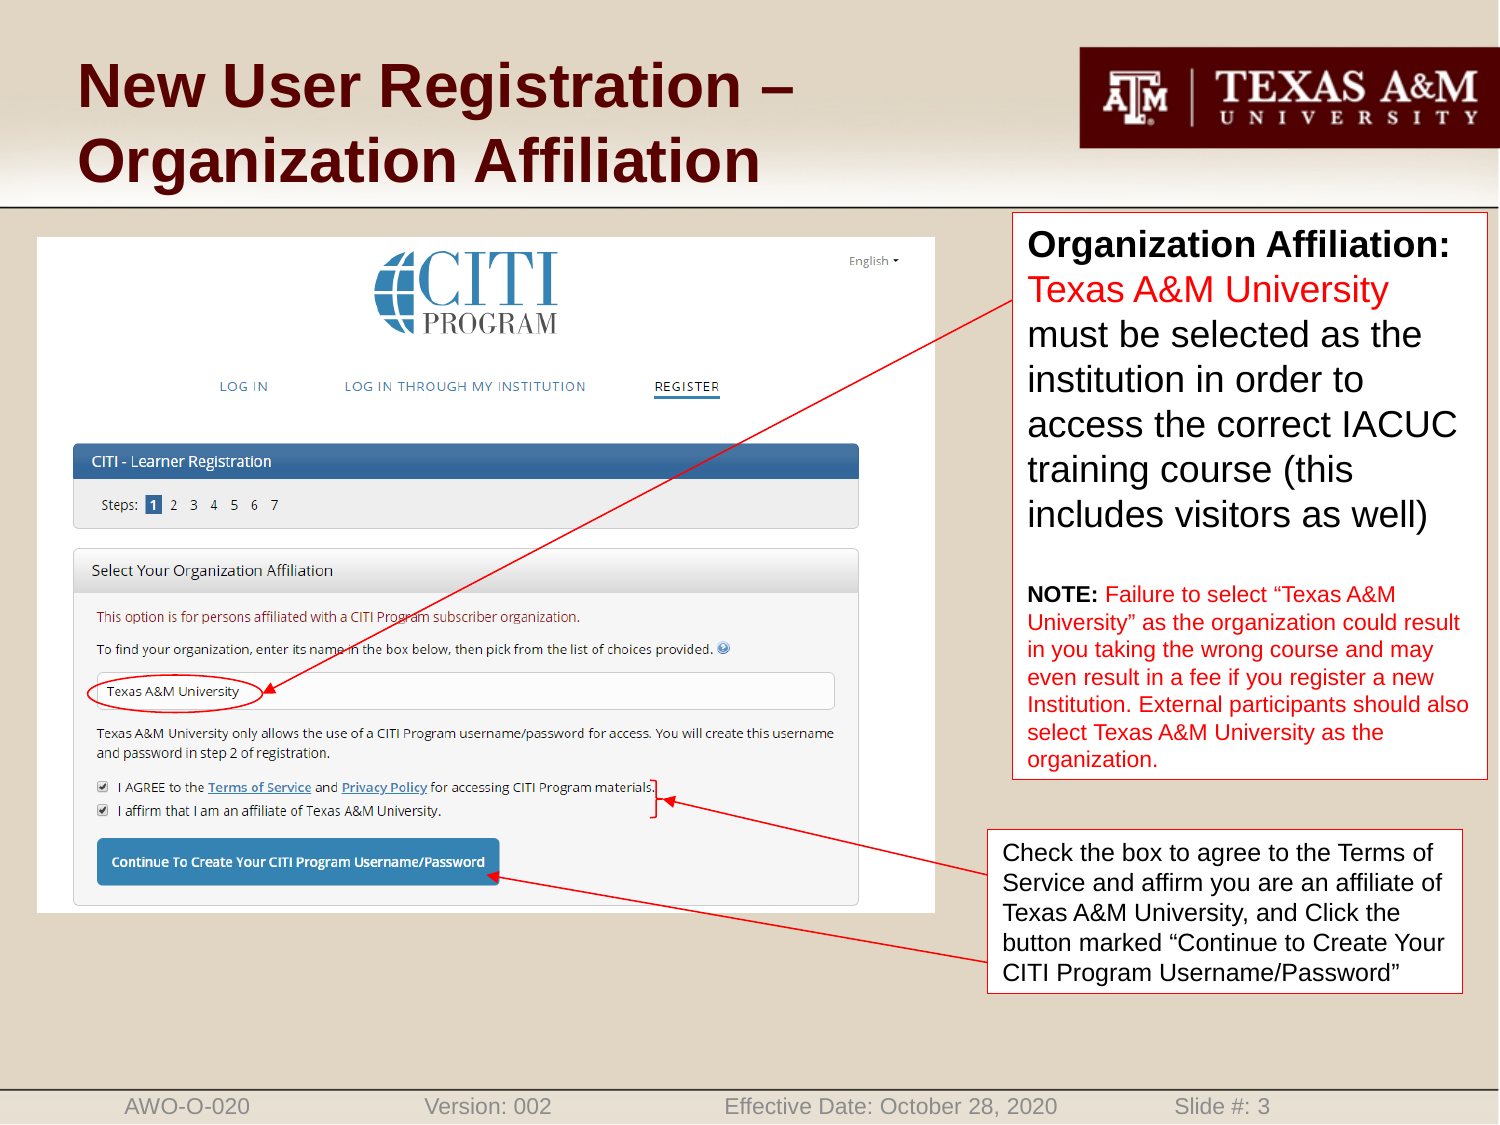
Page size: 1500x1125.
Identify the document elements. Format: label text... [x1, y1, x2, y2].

text_box Organization Affiliation: Texas A&M University must be selected as the institution in order to access the correct IACUC training course (this includes visitors as well) NOTE: Failure to select “Texas A&M University” as the organization could result in you taking the wrong course and may even result in a fee if you register a new Institution. External participants should also select Texas A&M University as the organization. [1012, 212, 1488, 780]
picture [0, 0, 1500, 1125]
text_box Check the box to agree to the Terms of Service and affirm you are an affiliate of Texas A&M University, and Click the button marked “Continue to Create Your CITI Program Username/Password” [987, 829, 1463, 994]
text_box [262, 299, 1013, 694]
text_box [662, 798, 988, 874]
title New User Registration – Organization Affiliation [62, 35, 1063, 203]
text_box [485, 874, 988, 963]
